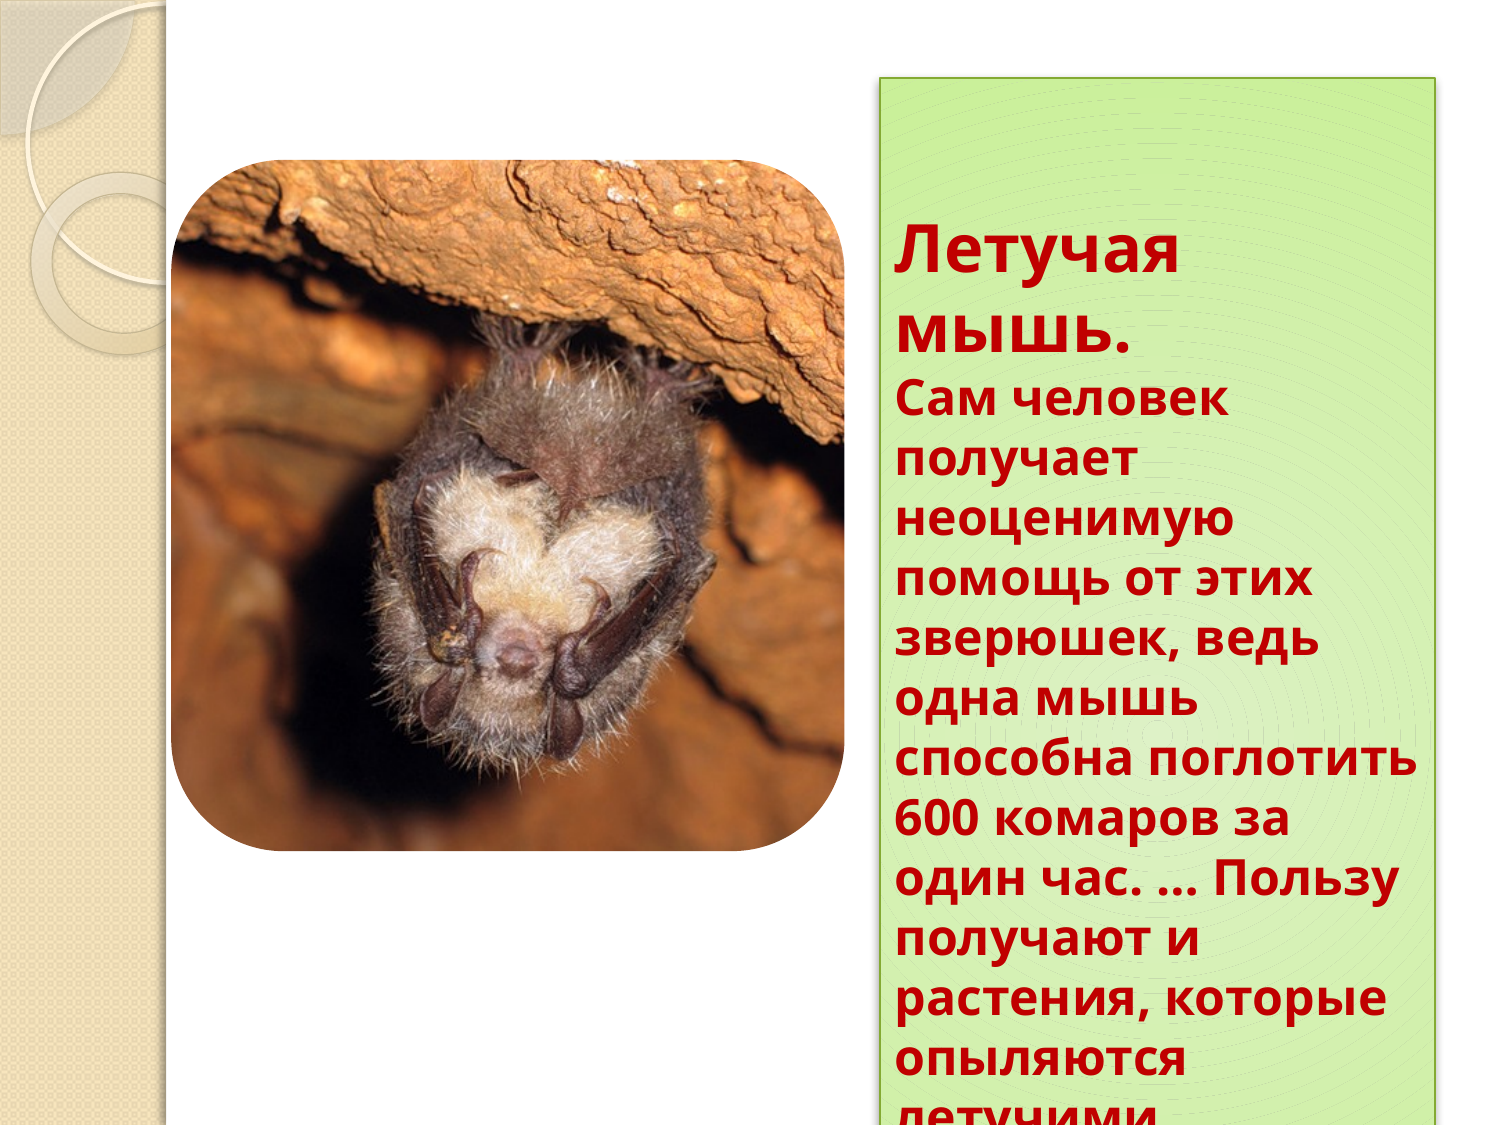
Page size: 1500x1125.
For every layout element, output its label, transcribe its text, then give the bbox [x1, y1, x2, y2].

text_box Летучая мышь. Сам человек получает неоценимую помощь от этих зверюшек, ведь одна мышь способна поглотить 600 комаров за один час. … Пользу получают и растения, которые опыляются летучими мышами, чье питание состоит из цветочного нектара и пыльцы. [879, 77, 1436, 1125]
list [170, 159, 845, 852]
title [950, 45, 1466, 965]
